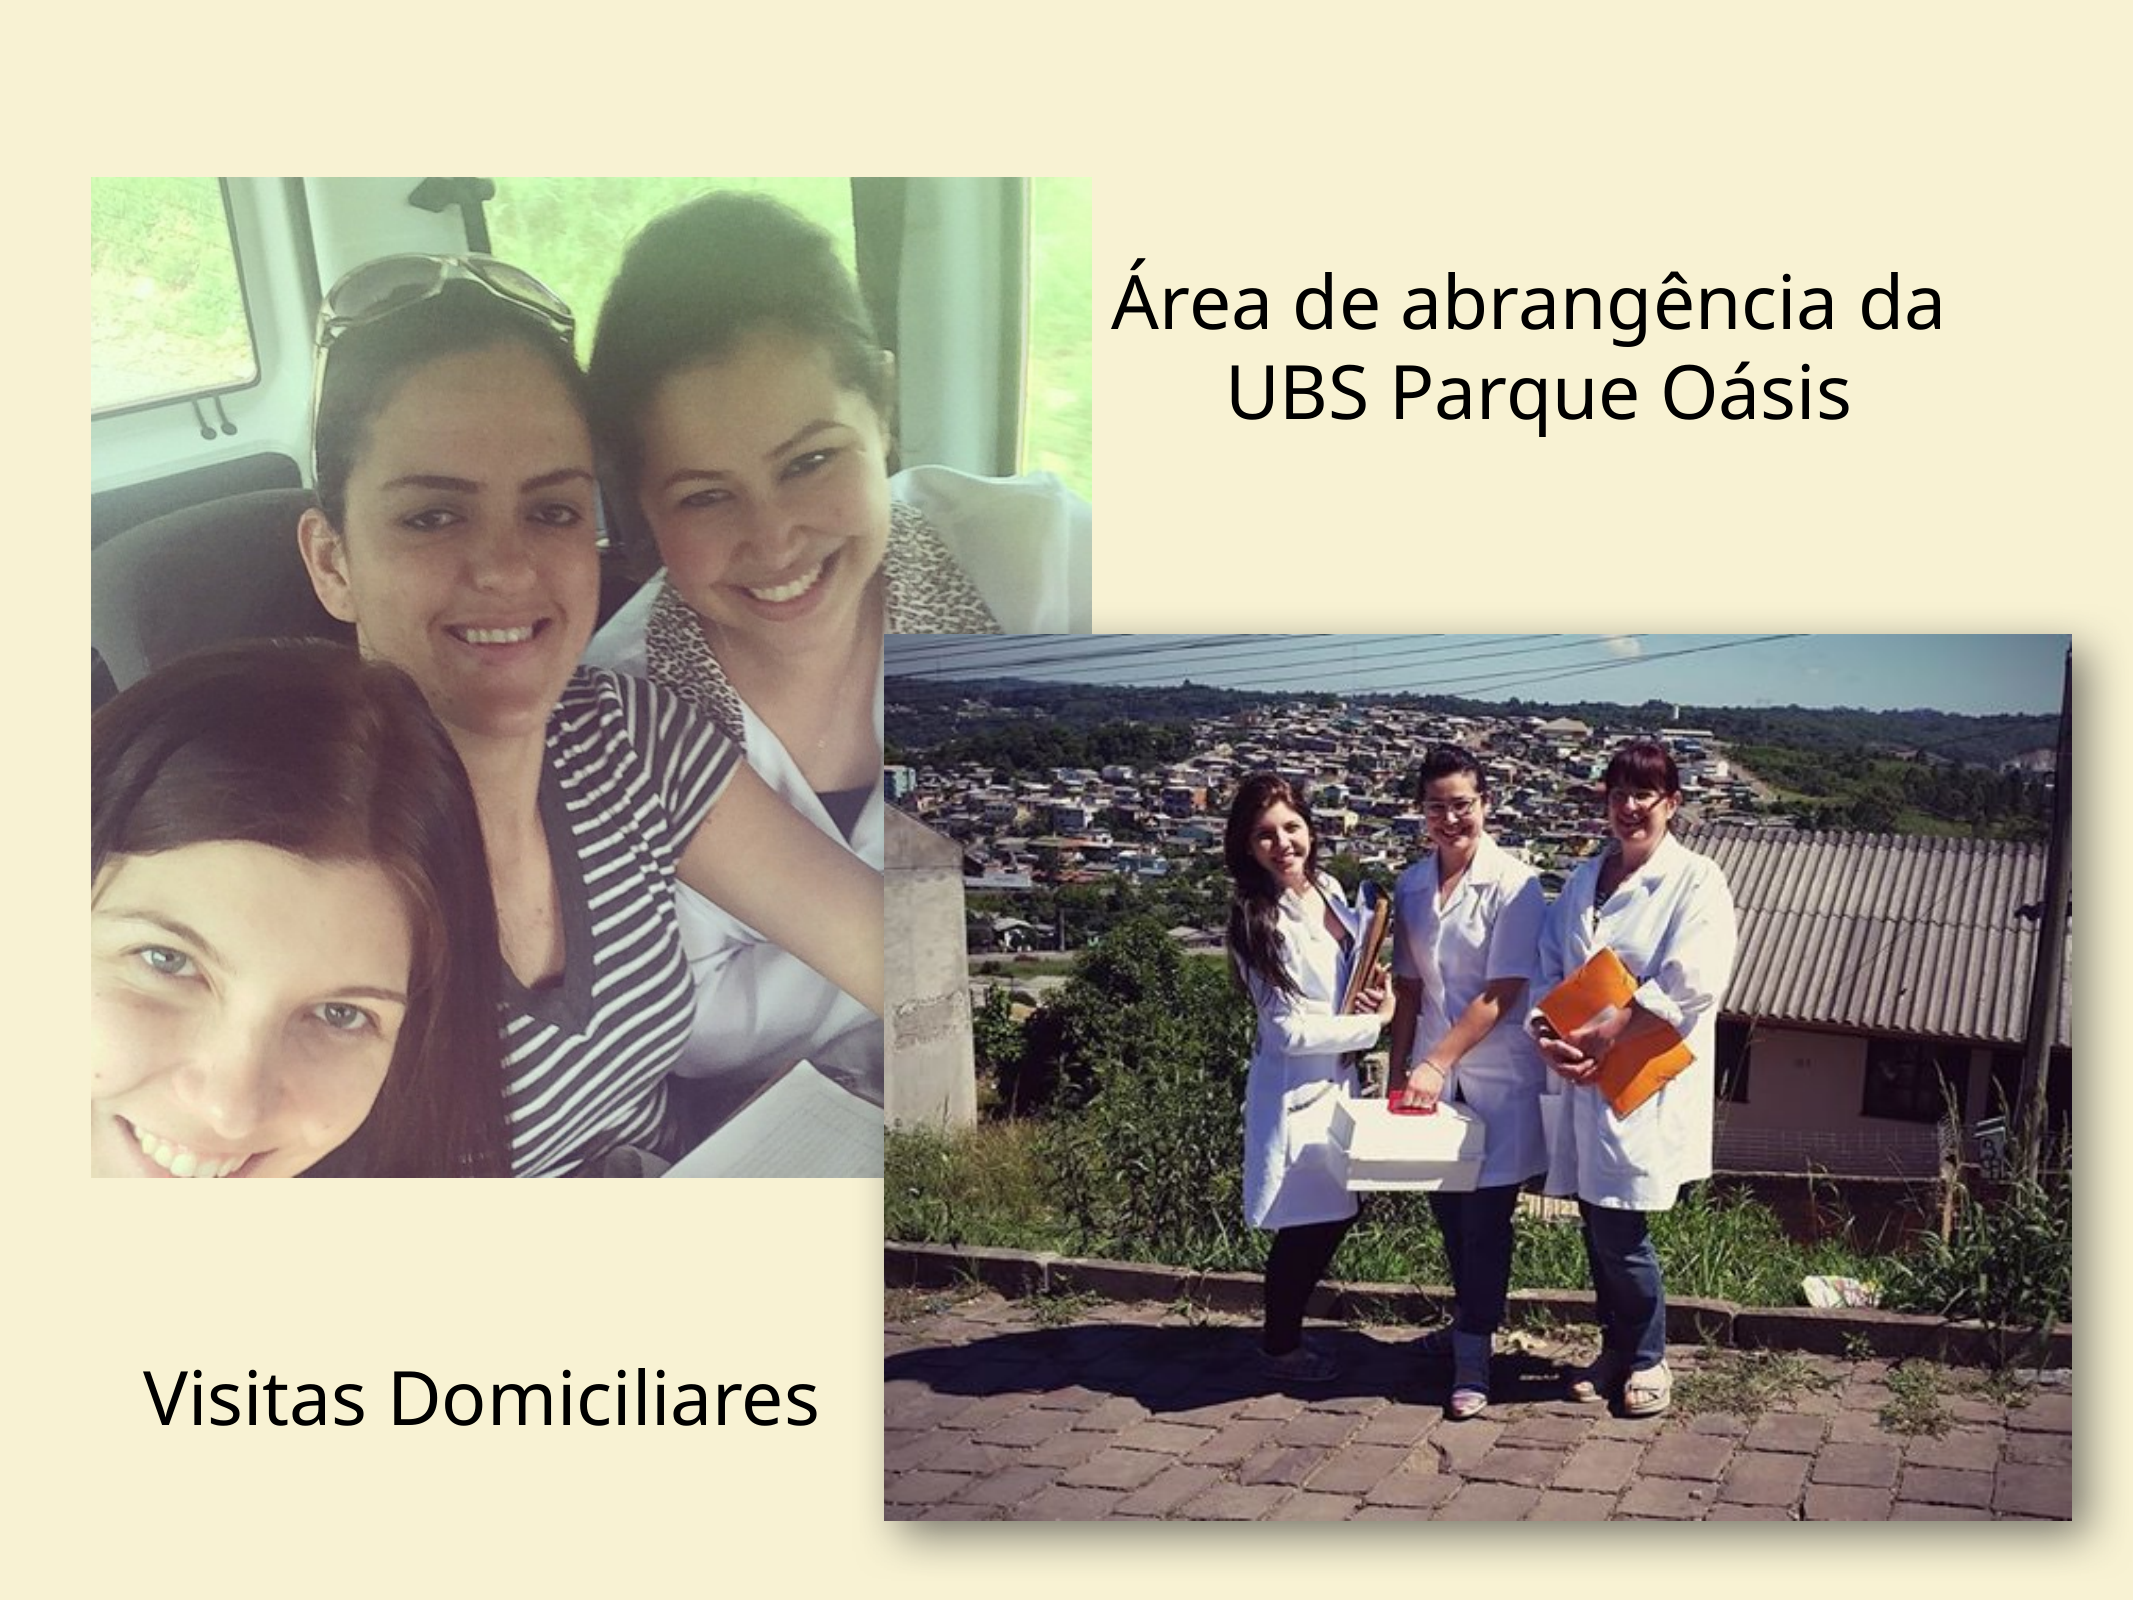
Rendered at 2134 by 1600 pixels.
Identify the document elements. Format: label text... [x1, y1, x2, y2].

text_box Área de abrangência da UBS Parque Oásis [1099, 245, 1988, 443]
text_box Visitas Domiciliares [98, 1342, 865, 1450]
picture [91, 177, 2073, 1521]
